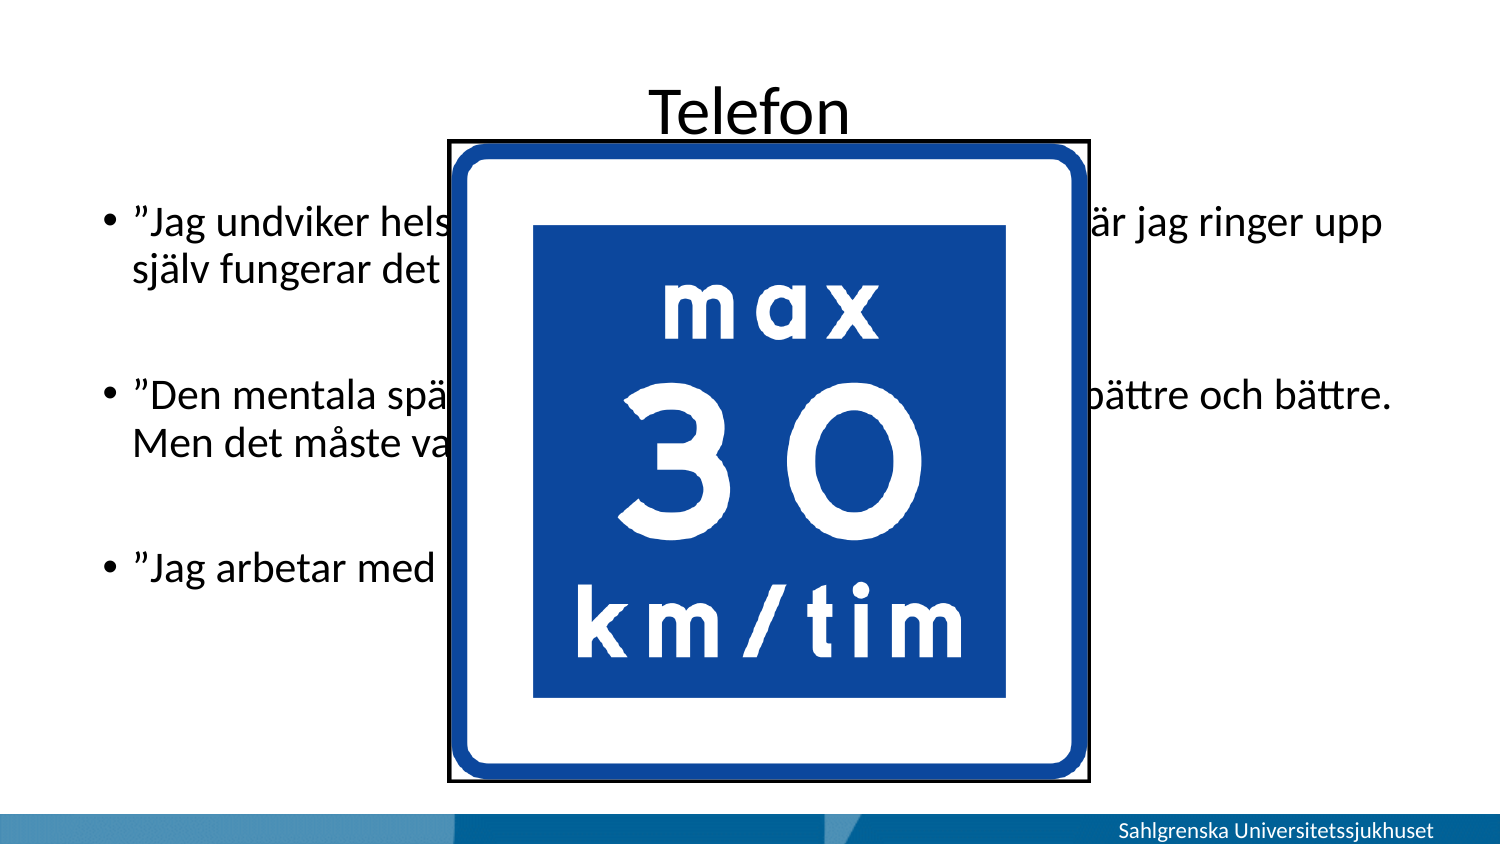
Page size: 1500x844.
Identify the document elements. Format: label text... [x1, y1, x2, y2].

title Telefon [87, 39, 1413, 186]
picture [447, 139, 1091, 783]
list ”Jag undviker helst att svara i telefon pga osäkerhet. När jag ringer upp själv fungerar det bra.” ”Den mentala spärren har släppt nu och det fungerar bättre och bättre. Men det måste vara tyst runtomkring.” ”Jag arbetar med telefonsupport!” [87, 191, 447, 762]
picture [0, 814, 1500, 844]
list ”Jag undviker helst att svara i telefon pga osäkerhet. När jag ringer upp själv fungerar det bra.” ”Den mentala spärren har släppt nu och det fungerar bättre och bättre. Men det måste vara tyst runtomkring.” ”Jag arbetar med telefonsupport!” [1091, 191, 1413, 762]
